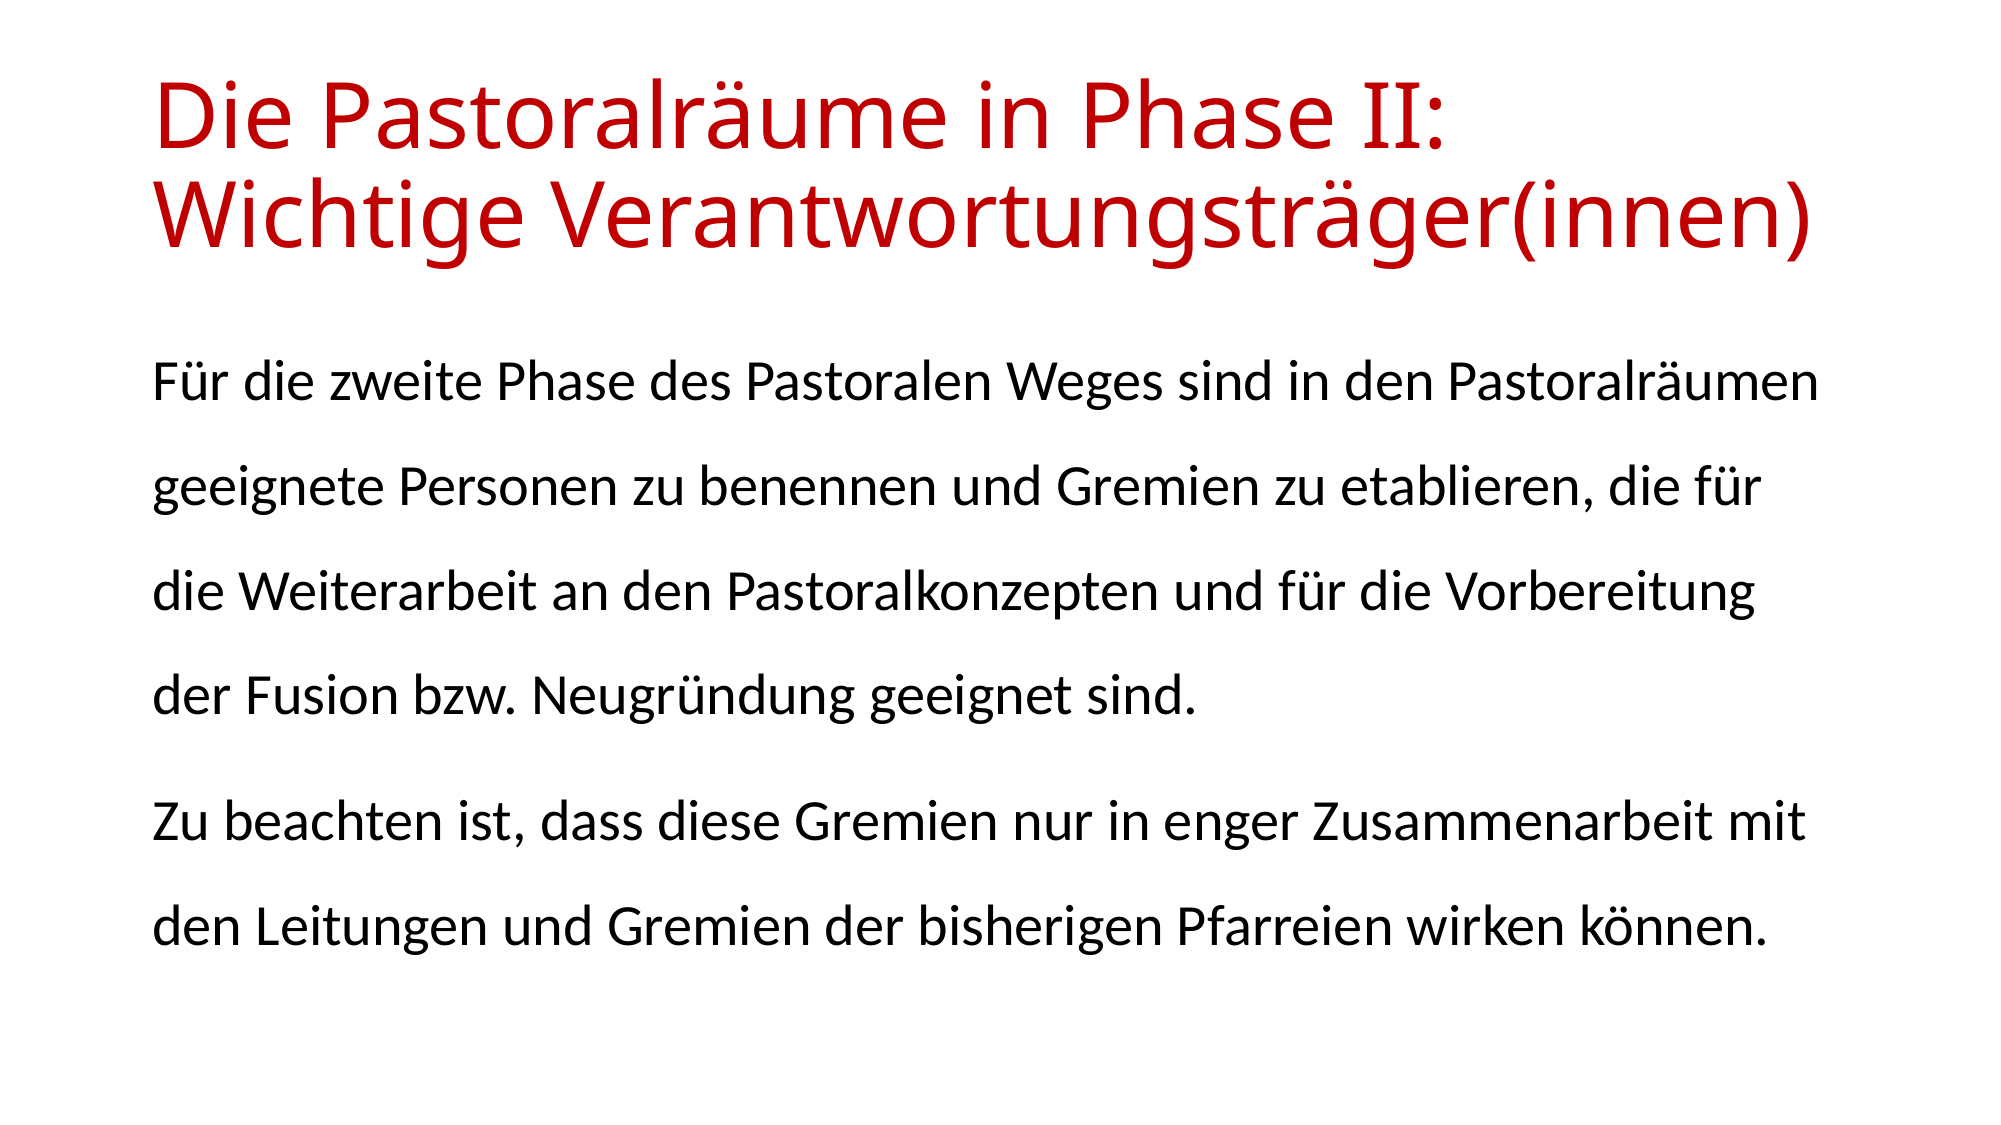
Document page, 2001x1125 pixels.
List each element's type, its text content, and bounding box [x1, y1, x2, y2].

title Die Pastoralräume in Phase II: Wichtige Verantwortungsträger(innen) [137, 59, 1863, 278]
list Für die zweite Phase des Pastoralen Weges sind in den Pastoralräumen geeignete Personen zu benennen und Gremien zu etablieren, die für die Weiterarbeit an den Pastoralkonzepten und für die Vorbereitung der Fusion bzw. Neugründung geeignet sind. Zu beachten ist, dass diese Gremien nur in enger Zusammenarbeit mit den Leitungen und Gremien der bisherigen Pfarreien wirken können. [137, 299, 1863, 1014]
